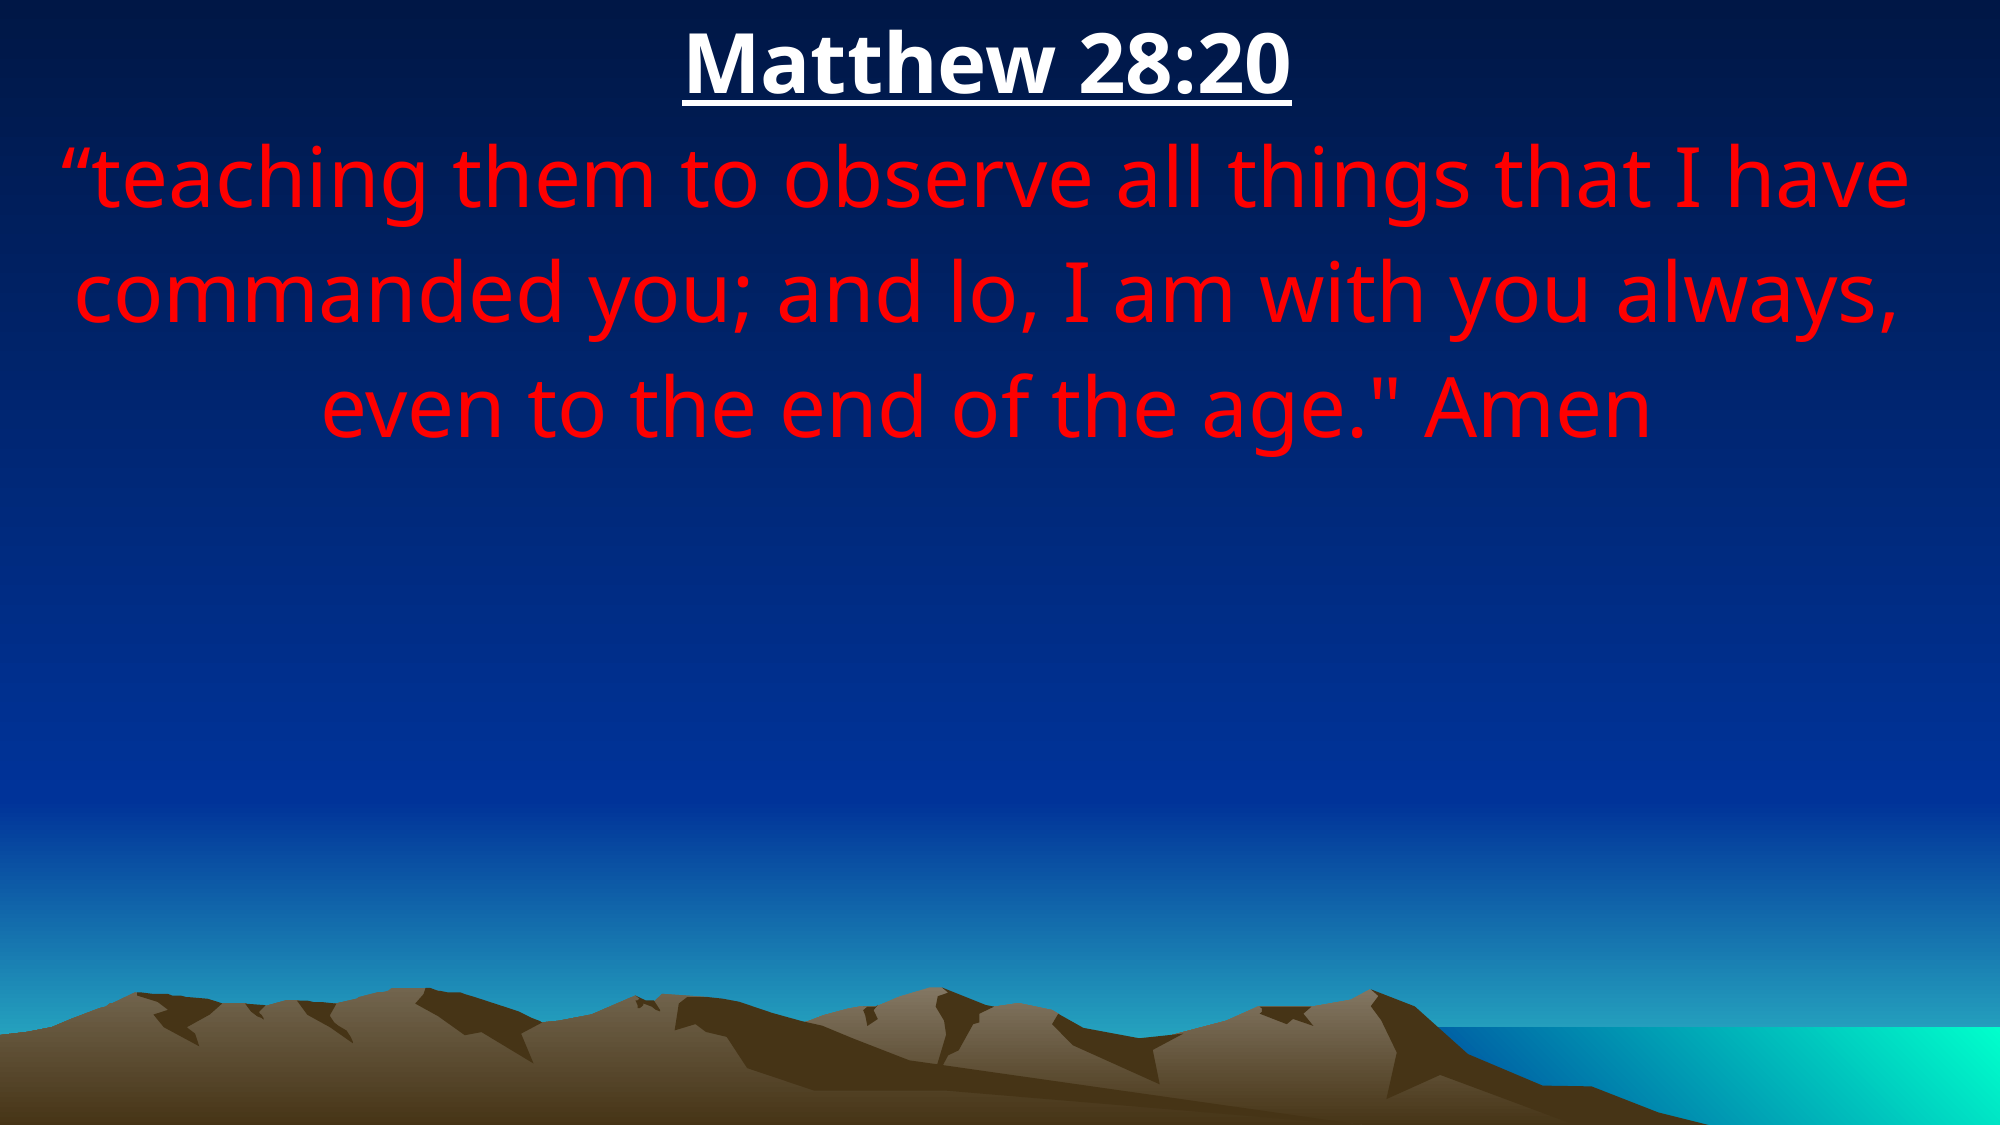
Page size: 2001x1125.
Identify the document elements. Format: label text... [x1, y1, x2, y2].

text_box Matthew 28:20 “teaching them to observe all things that I have commanded you; and lo, I am with you always, even to the end of the age." Amen [0, 0, 1975, 813]
